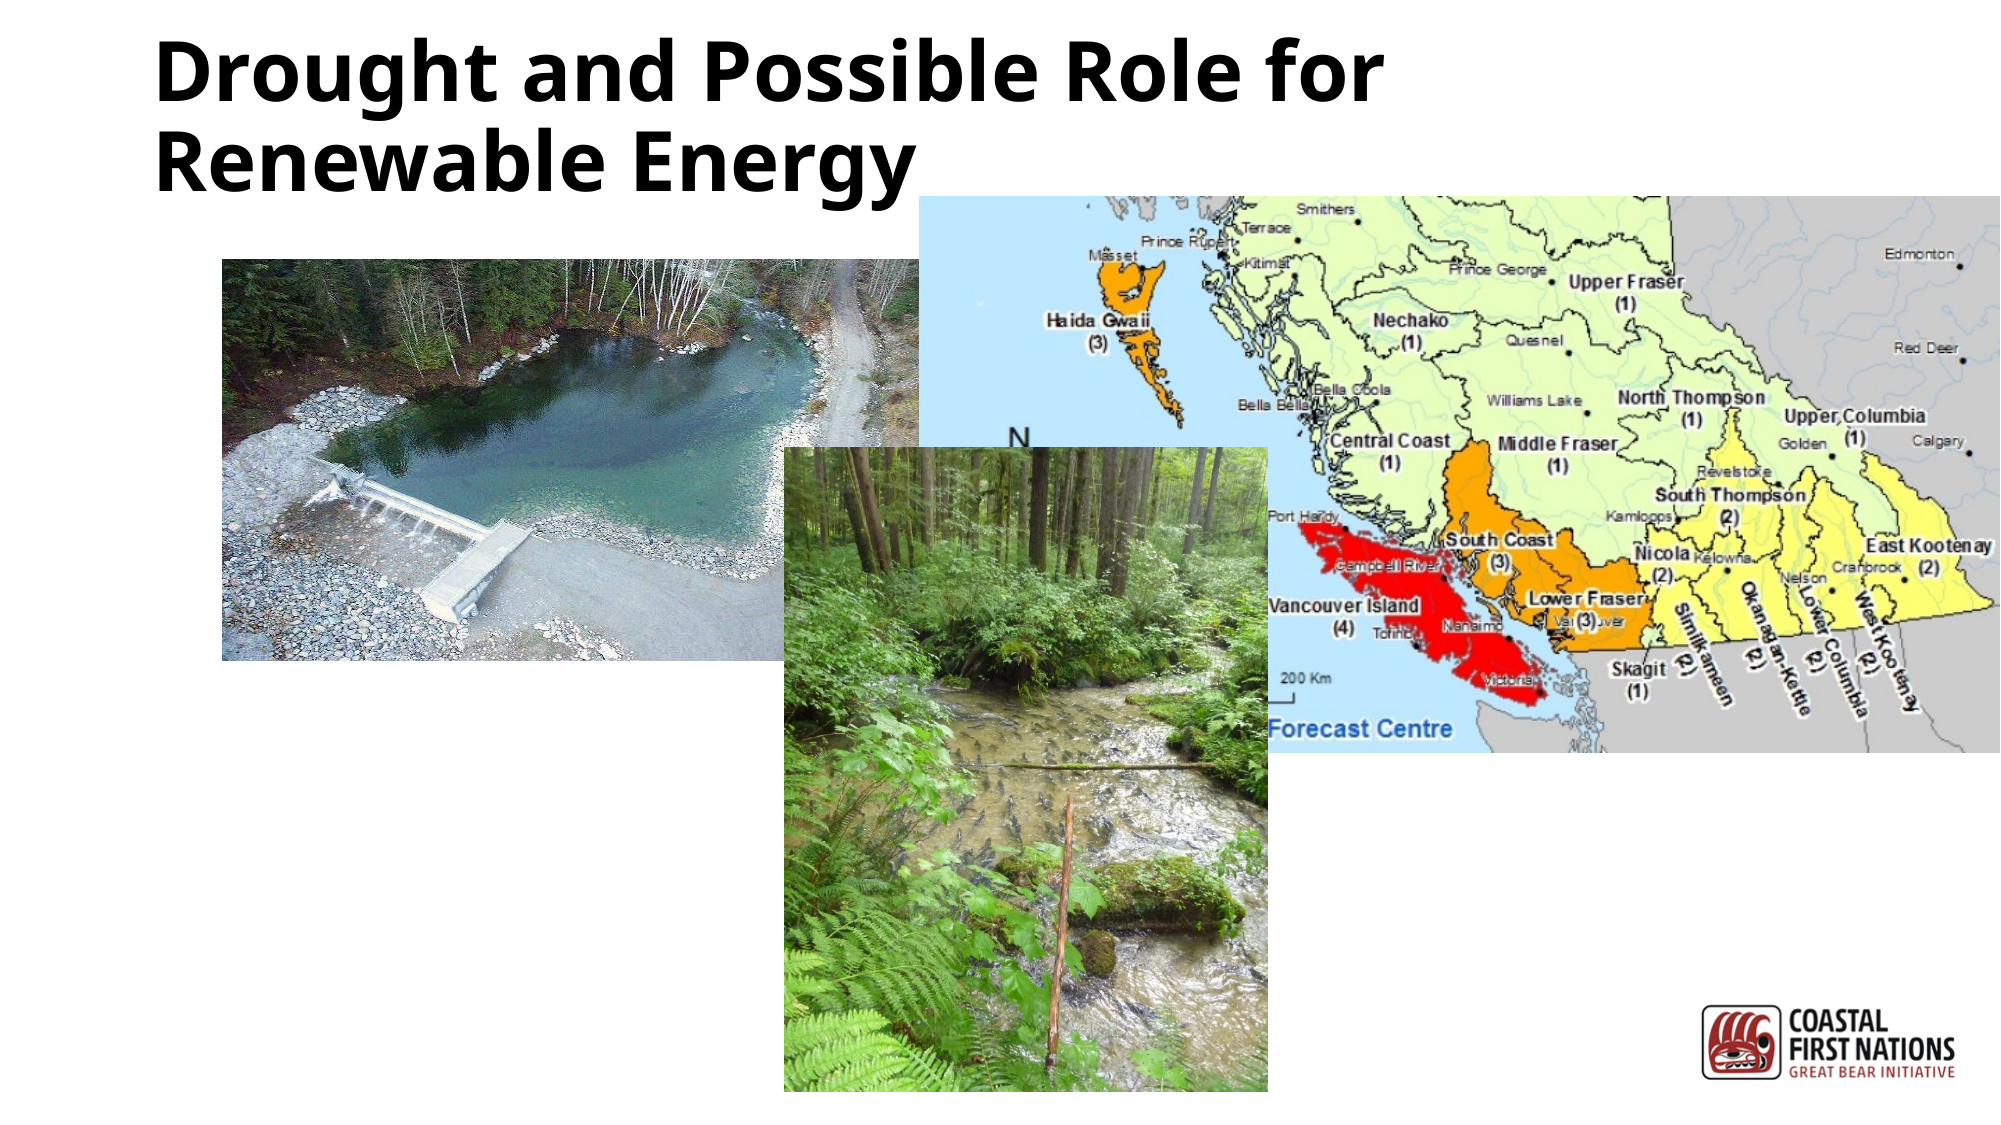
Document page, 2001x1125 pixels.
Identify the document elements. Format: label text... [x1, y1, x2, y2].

title Drought and Possible Role for Renewable Energy [137, 10, 1863, 229]
slide_number [1412, 1042, 1863, 1103]
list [784, 447, 1268, 1092]
picture [1665, 968, 1977, 1102]
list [919, 196, 2000, 753]
picture [222, 259, 919, 661]
